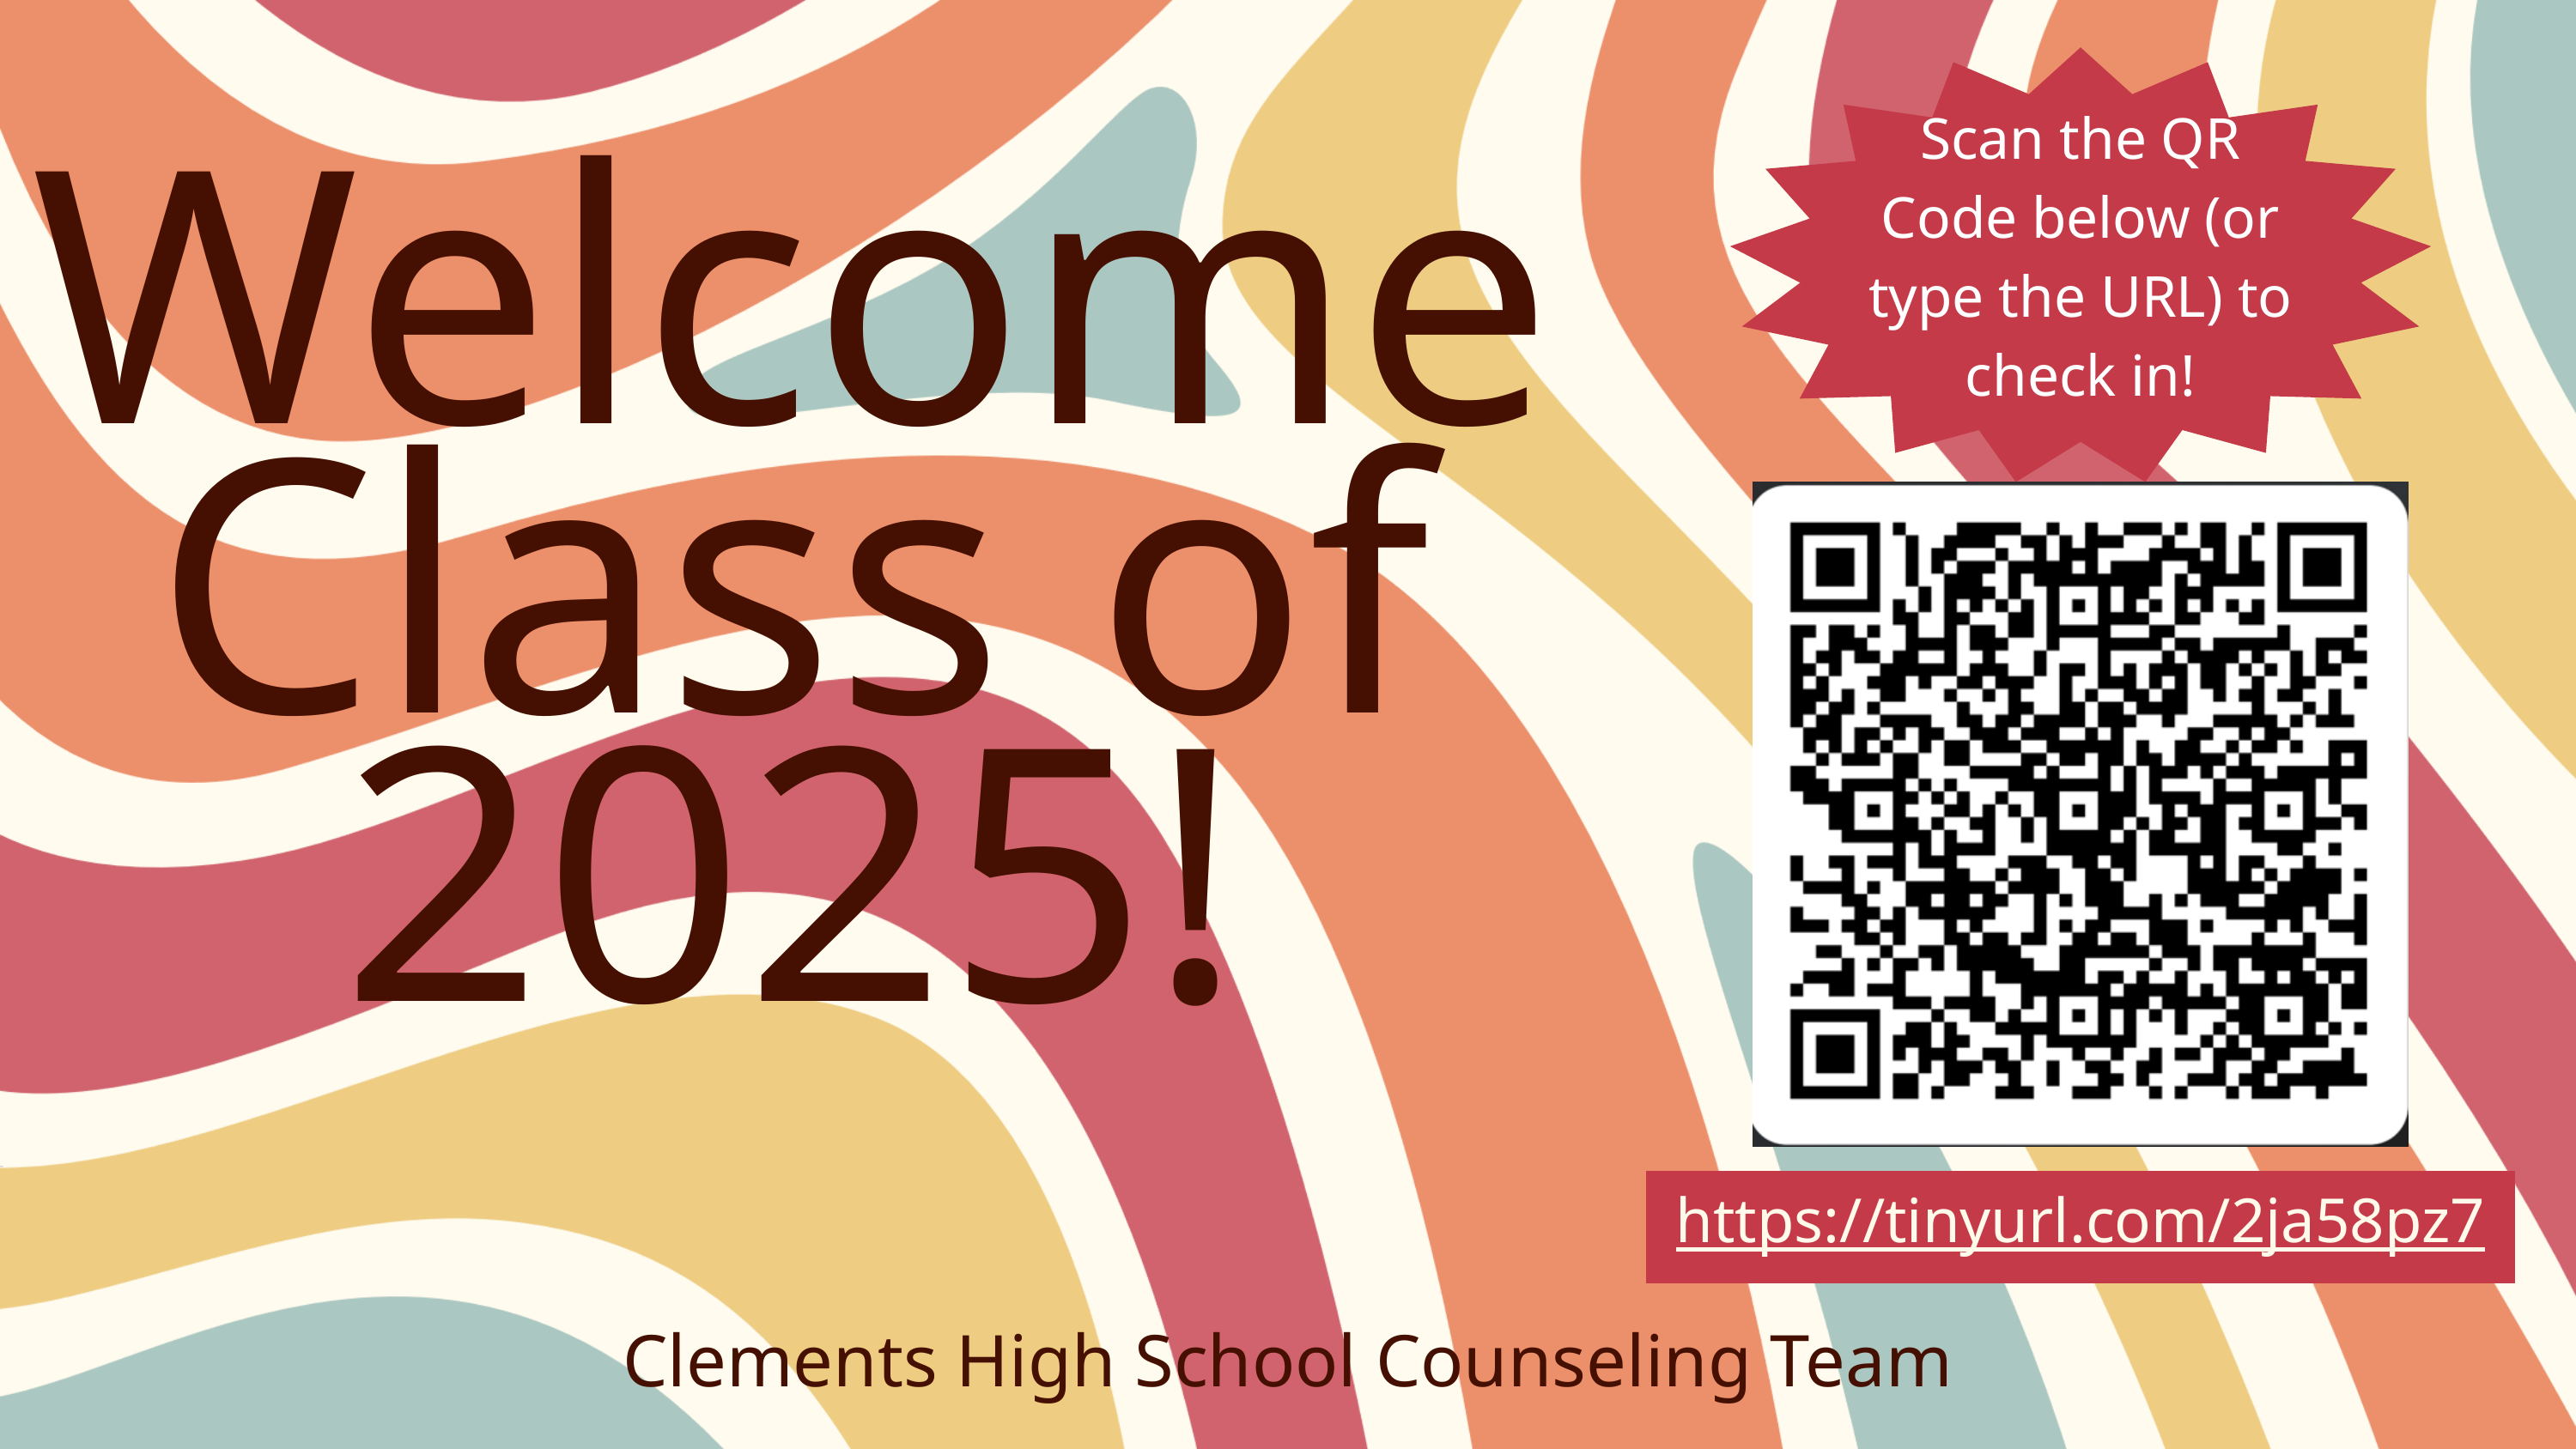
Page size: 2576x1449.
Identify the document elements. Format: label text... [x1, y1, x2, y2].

text_box WelcomeClass of 2025! [26, 204, 1558, 1073]
text_box [0, 0, 2576, 1449]
text_box [1753, 490, 2409, 1148]
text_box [1645, 1170, 2516, 1284]
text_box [1729, 46, 2432, 482]
text_box Clements High School Counseling Team [596, 1322, 1980, 1401]
